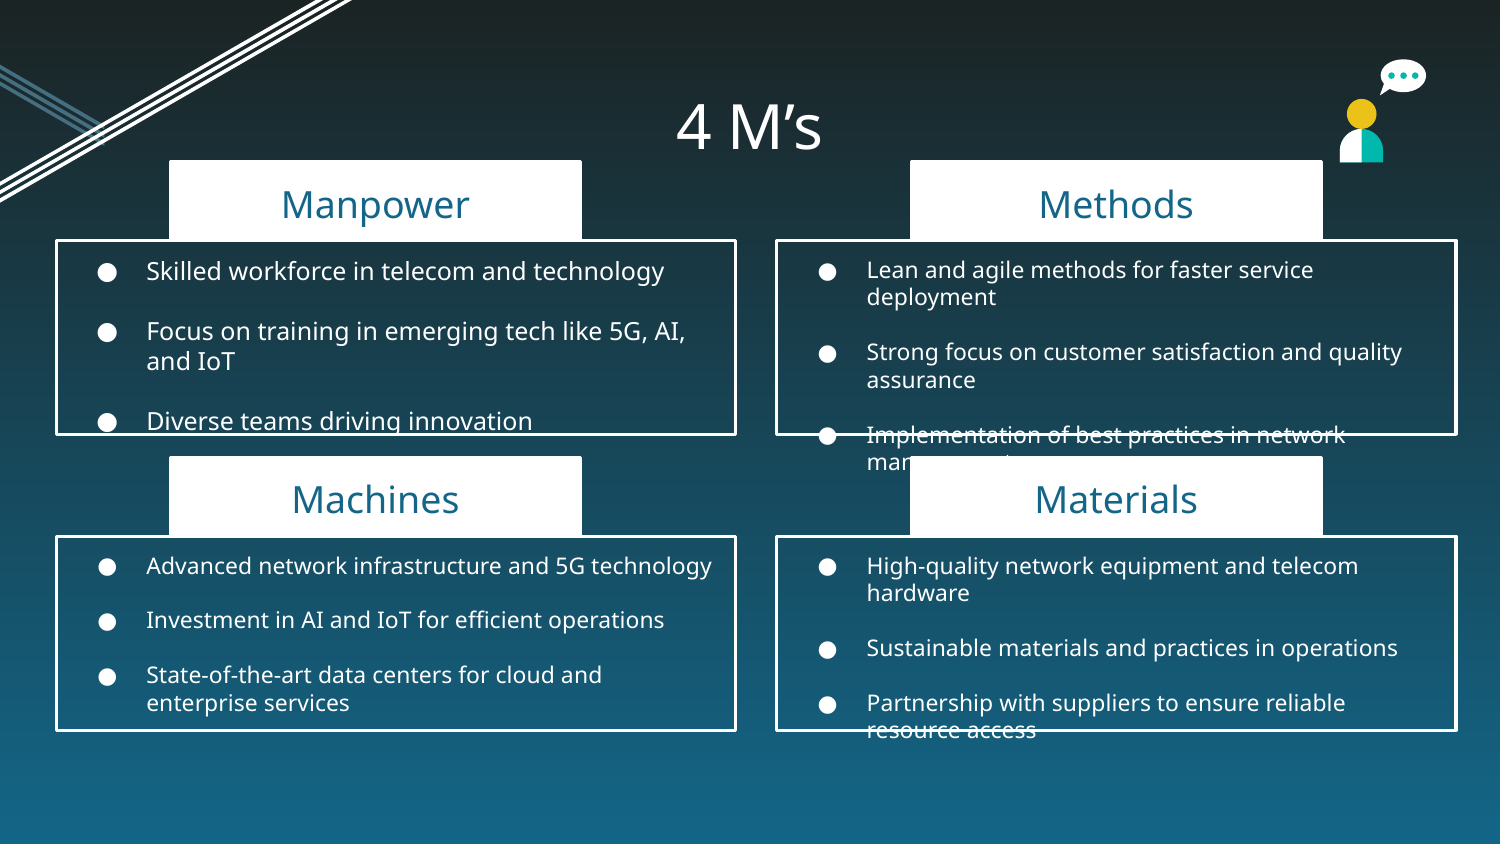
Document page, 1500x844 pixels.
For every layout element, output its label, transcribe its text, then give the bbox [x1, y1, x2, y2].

text_box Skilled workforce in telecom and technology Focus on training in emerging tech like 5G, AI, and IoT Diverse teams driving innovation [56, 240, 736, 435]
title 4 M’s [116, 88, 1383, 177]
text_box Materials [911, 457, 1322, 536]
text_box Advanced network infrastructure and 5G technology Investment in AI and IoT for efficient operations State-of-the-art data centers for cloud and enterprise services [56, 536, 736, 731]
text_box Machines [170, 457, 581, 536]
text_box Methods [911, 161, 1322, 240]
text_box Manpower [170, 161, 581, 240]
text_box High-quality network equipment and telecom hardware Sustainable materials and practices in operations Partnership with suppliers to ensure reliable resource access [776, 536, 1457, 731]
text_box Lean and agile methods for faster service deployment Strong focus on customer satisfaction and quality assurance Implementation of best practices in network management [776, 240, 1457, 435]
